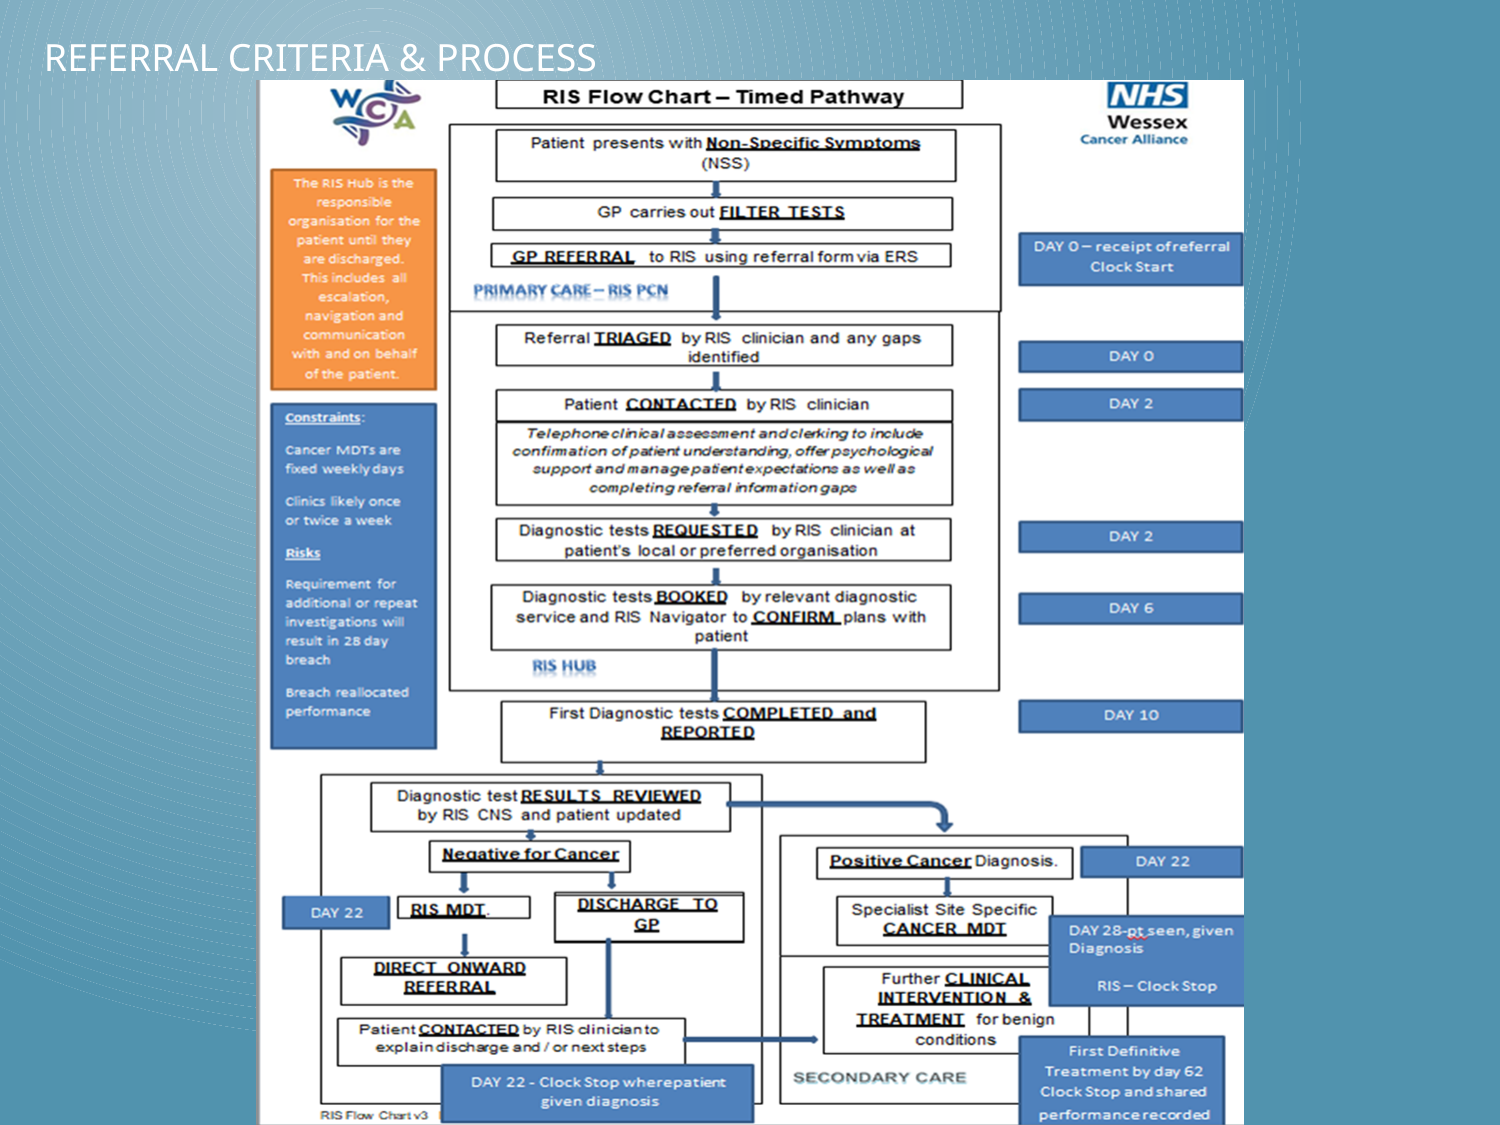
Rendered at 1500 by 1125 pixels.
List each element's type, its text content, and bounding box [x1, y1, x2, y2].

picture [255, 80, 1245, 1125]
title Referral Criteria & Process [28, 26, 1346, 127]
